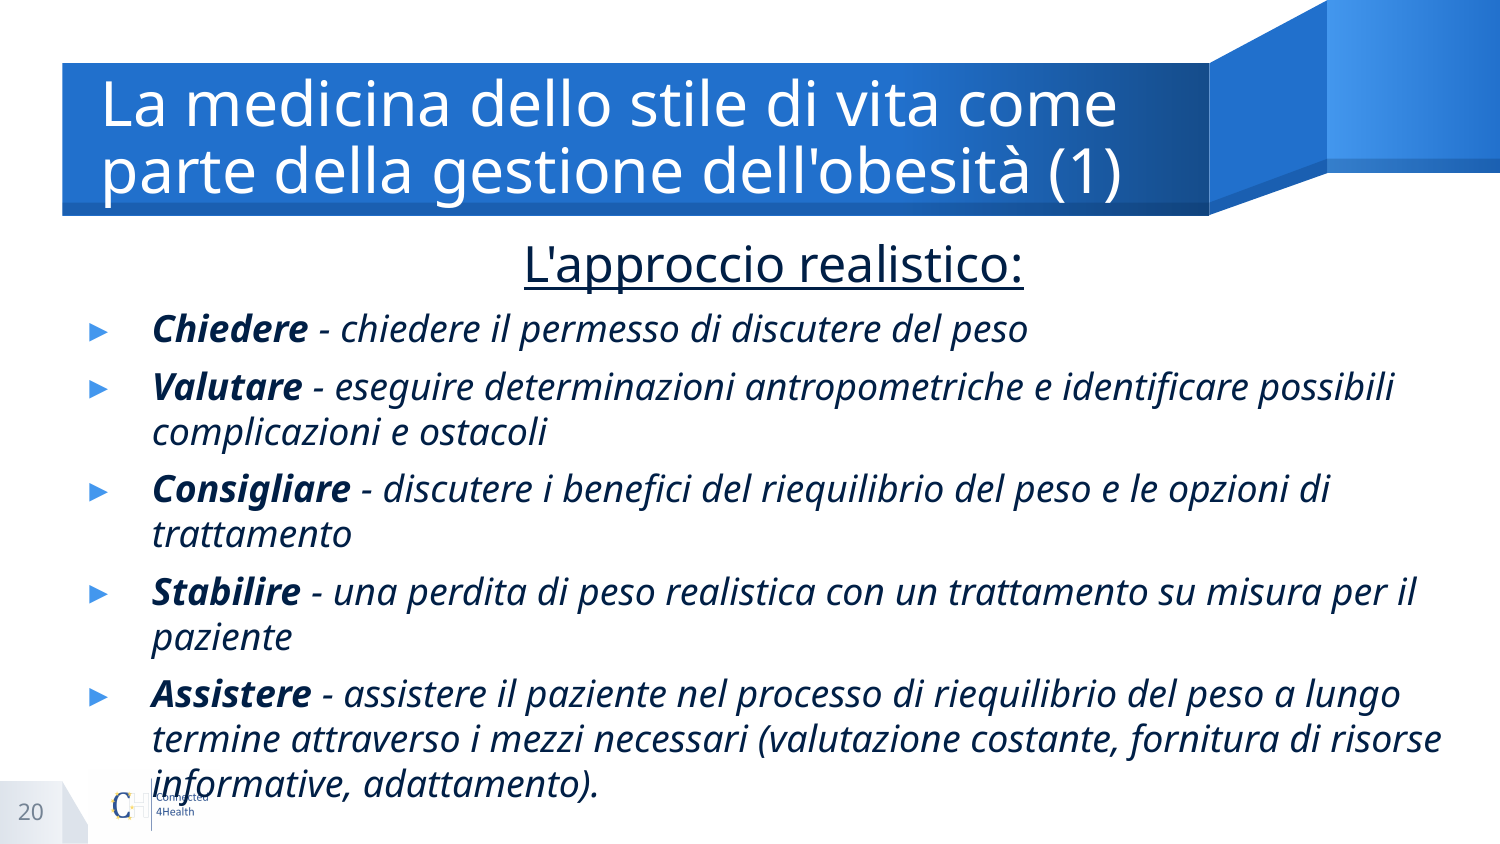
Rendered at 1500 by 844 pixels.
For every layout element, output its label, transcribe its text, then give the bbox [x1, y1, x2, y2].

list L'approccio realistico: Chiedere - chiedere il permesso di discutere del peso Valutare - eseguire determinazioni antropometriche e identificare possibili complicazioni e ostacoli Consigliare - discutere i benefici del riequilibrio del peso e le opzioni di trattamento Stabilire - una perdita di peso realistica con un trattamento su misura per il paziente Assistere - assistere il paziente nel processo di riequilibrio del peso a lungo termine attraverso i mezzi necessari (valutazione costante, fornitura di risorse informative, adattamento). [76, 232, 1459, 744]
title La medicina dello stile di vita come parte della gestione dell'obesità (1) [100, 64, 1210, 216]
picture [88, 769, 220, 844]
slide_number 20 [0, 781, 63, 844]
